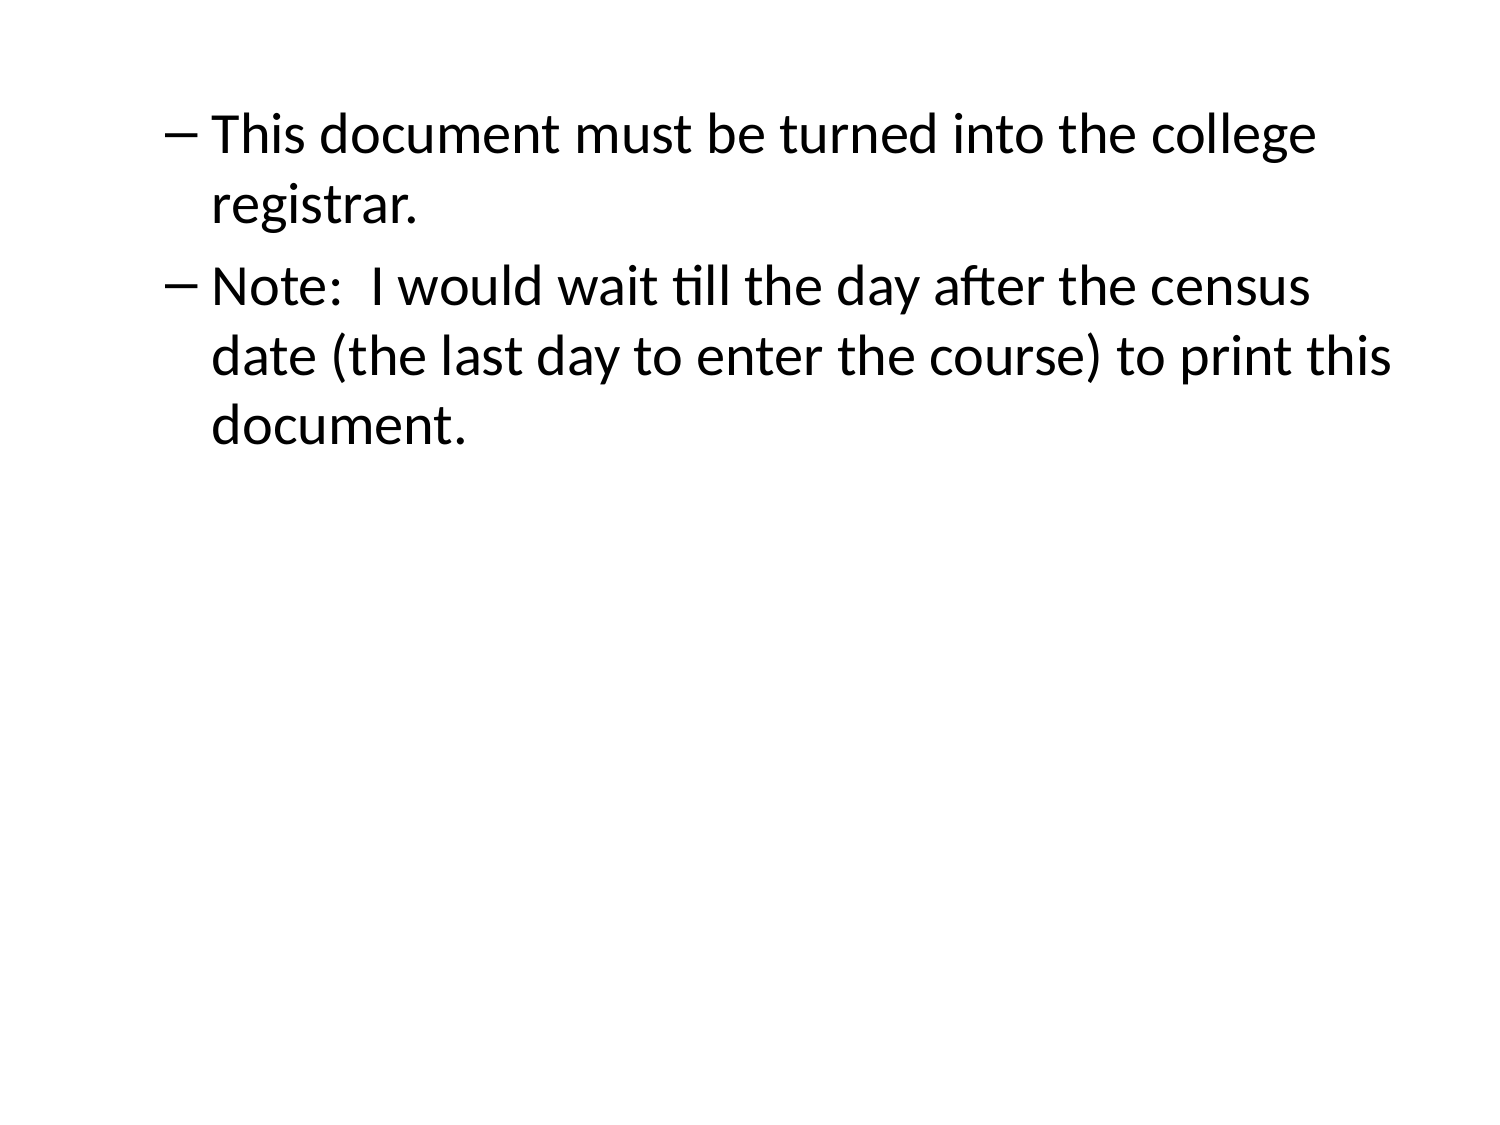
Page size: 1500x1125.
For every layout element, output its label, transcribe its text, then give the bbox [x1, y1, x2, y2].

list This document must be turned into the college registrar. Note: I would wait till the day after the census date (the last day to enter the course) to print this document. [75, 87, 1425, 1005]
